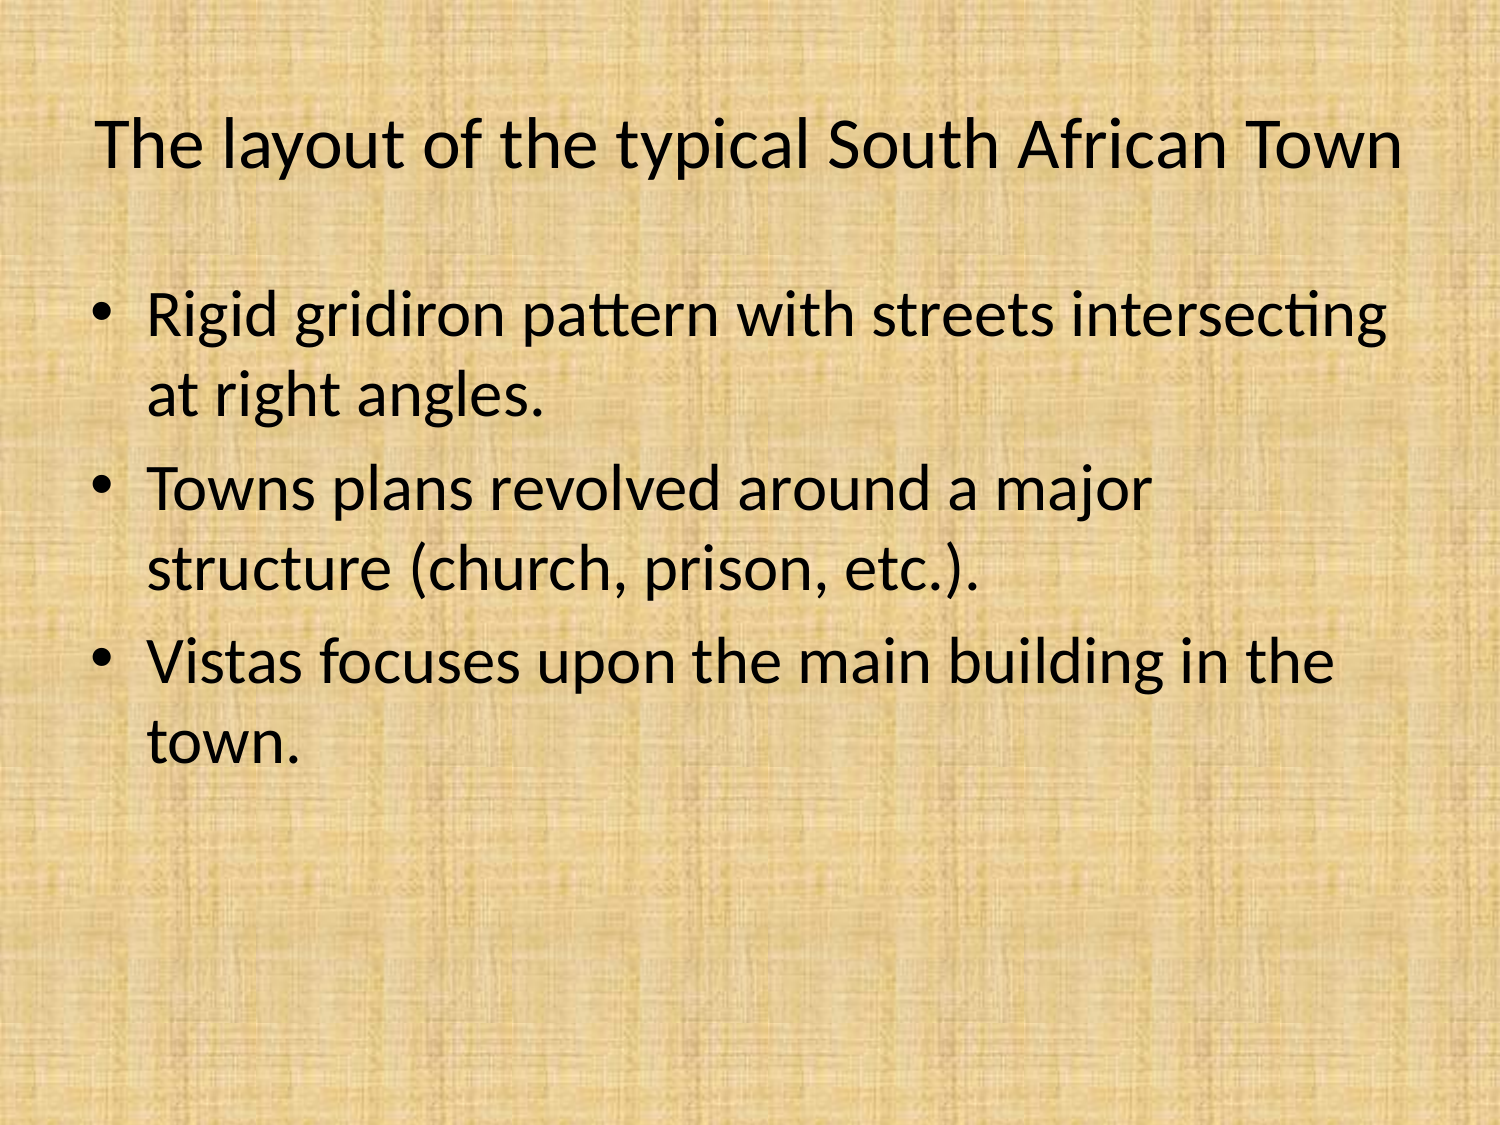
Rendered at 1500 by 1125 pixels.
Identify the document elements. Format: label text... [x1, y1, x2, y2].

list Rigid gridiron pattern with streets intersecting at right angles. Towns plans revolved around a major structure (church, prison, etc.). Vistas focuses upon the main building in the town. [75, 262, 1425, 1005]
picture [0, 0, 1500, 1125]
title The layout of the typical South African Town [75, 45, 1425, 233]
